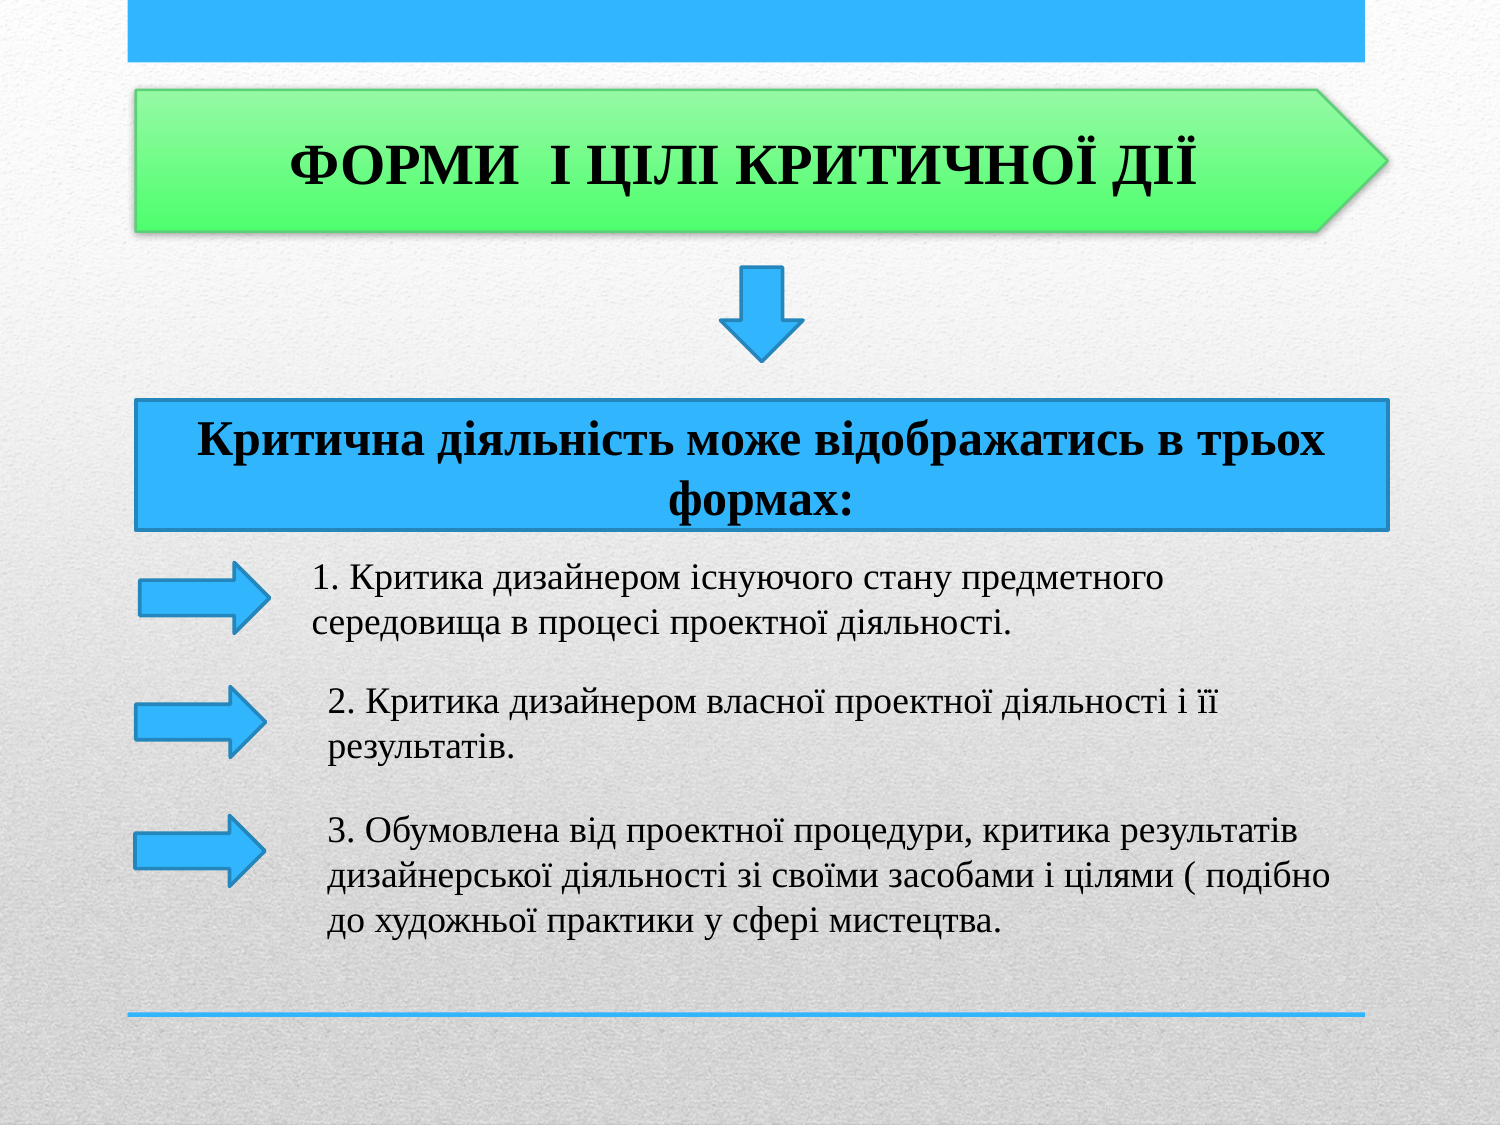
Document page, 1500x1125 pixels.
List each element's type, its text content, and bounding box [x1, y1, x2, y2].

text_box 2. Критика дизайнером власної проектної діяльності і її результатів. [312, 668, 1388, 774]
text_box [137, 560, 271, 635]
text_box [718, 265, 805, 363]
text_box [133, 813, 267, 889]
text_box ФОРМИ І ЦІЛІ КРИТИЧНОЇ ДІЇ [134, 88, 1389, 233]
text_box [133, 684, 267, 760]
text_box 3. Обумовлена від проектної процедури, критика результатів дизайнерської діяльності зі своїми засобами і цілями ( подібно до художньої практики у сфері мистецтва. [312, 797, 1388, 948]
text_box Критична діяльність може відображатись в трьох формах: [134, 398, 1390, 532]
text_box 1. Критика дизайнером існуючого стану предметного середовища в процесі проектної діяльності. [296, 544, 1372, 650]
